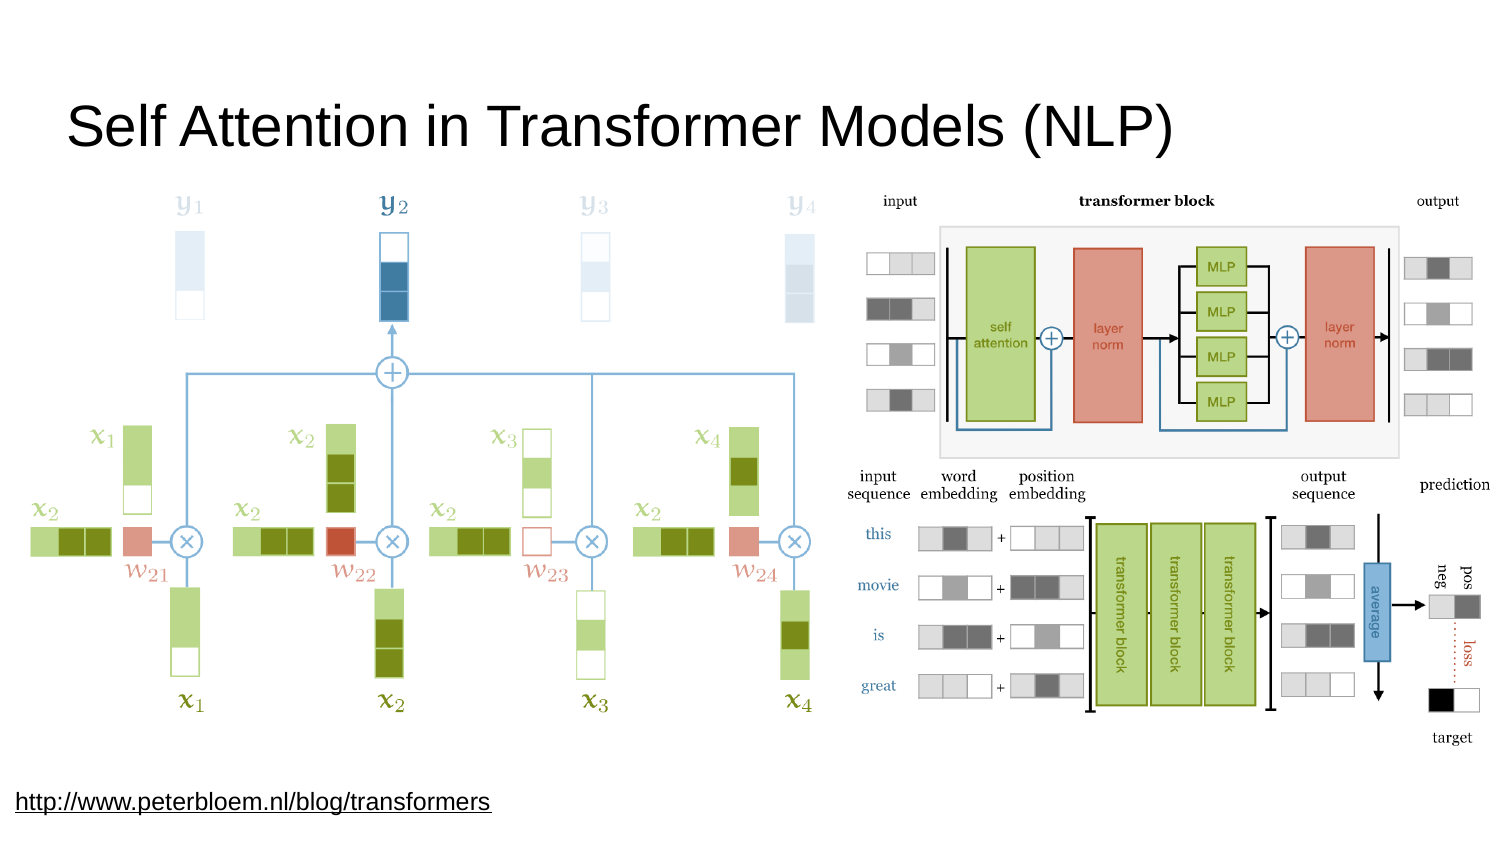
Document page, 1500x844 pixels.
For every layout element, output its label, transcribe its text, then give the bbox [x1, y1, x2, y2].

picture [24, 191, 1491, 754]
title Self Attention in Transformer Models (NLP) [51, 72, 1449, 167]
text_box http://www.peterbloem.nl/blog/transformers [0, 770, 996, 844]
